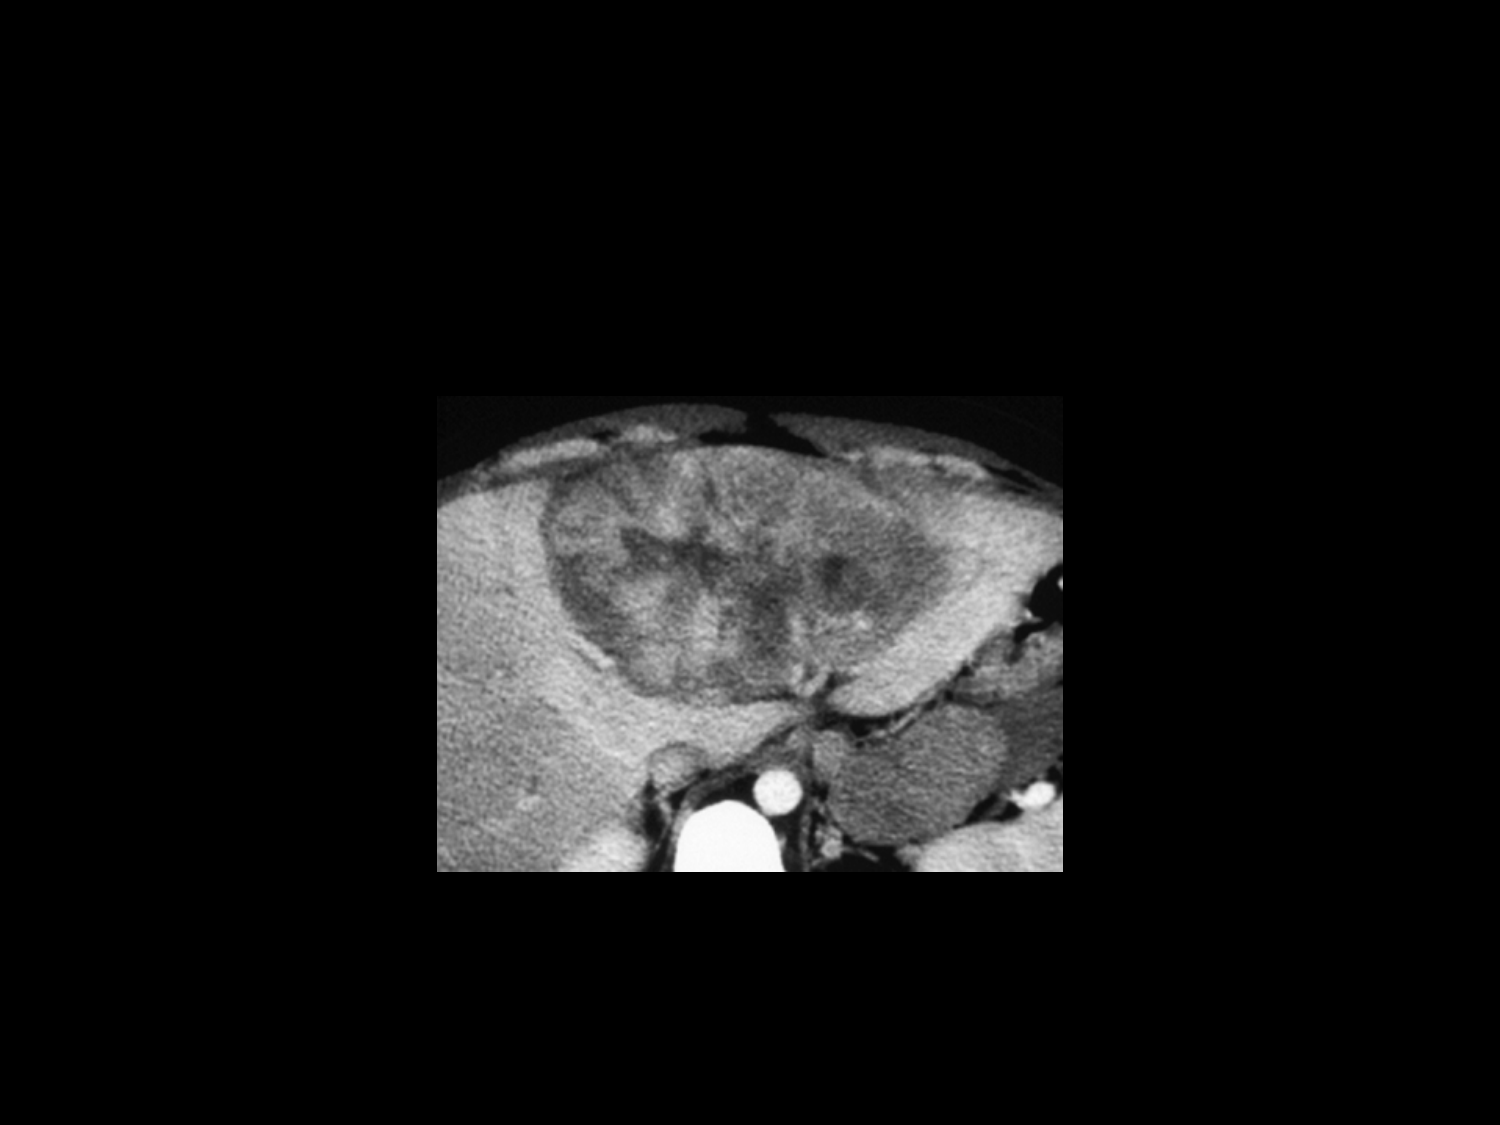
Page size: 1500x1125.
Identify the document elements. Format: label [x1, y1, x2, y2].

list [437, 395, 1063, 872]
